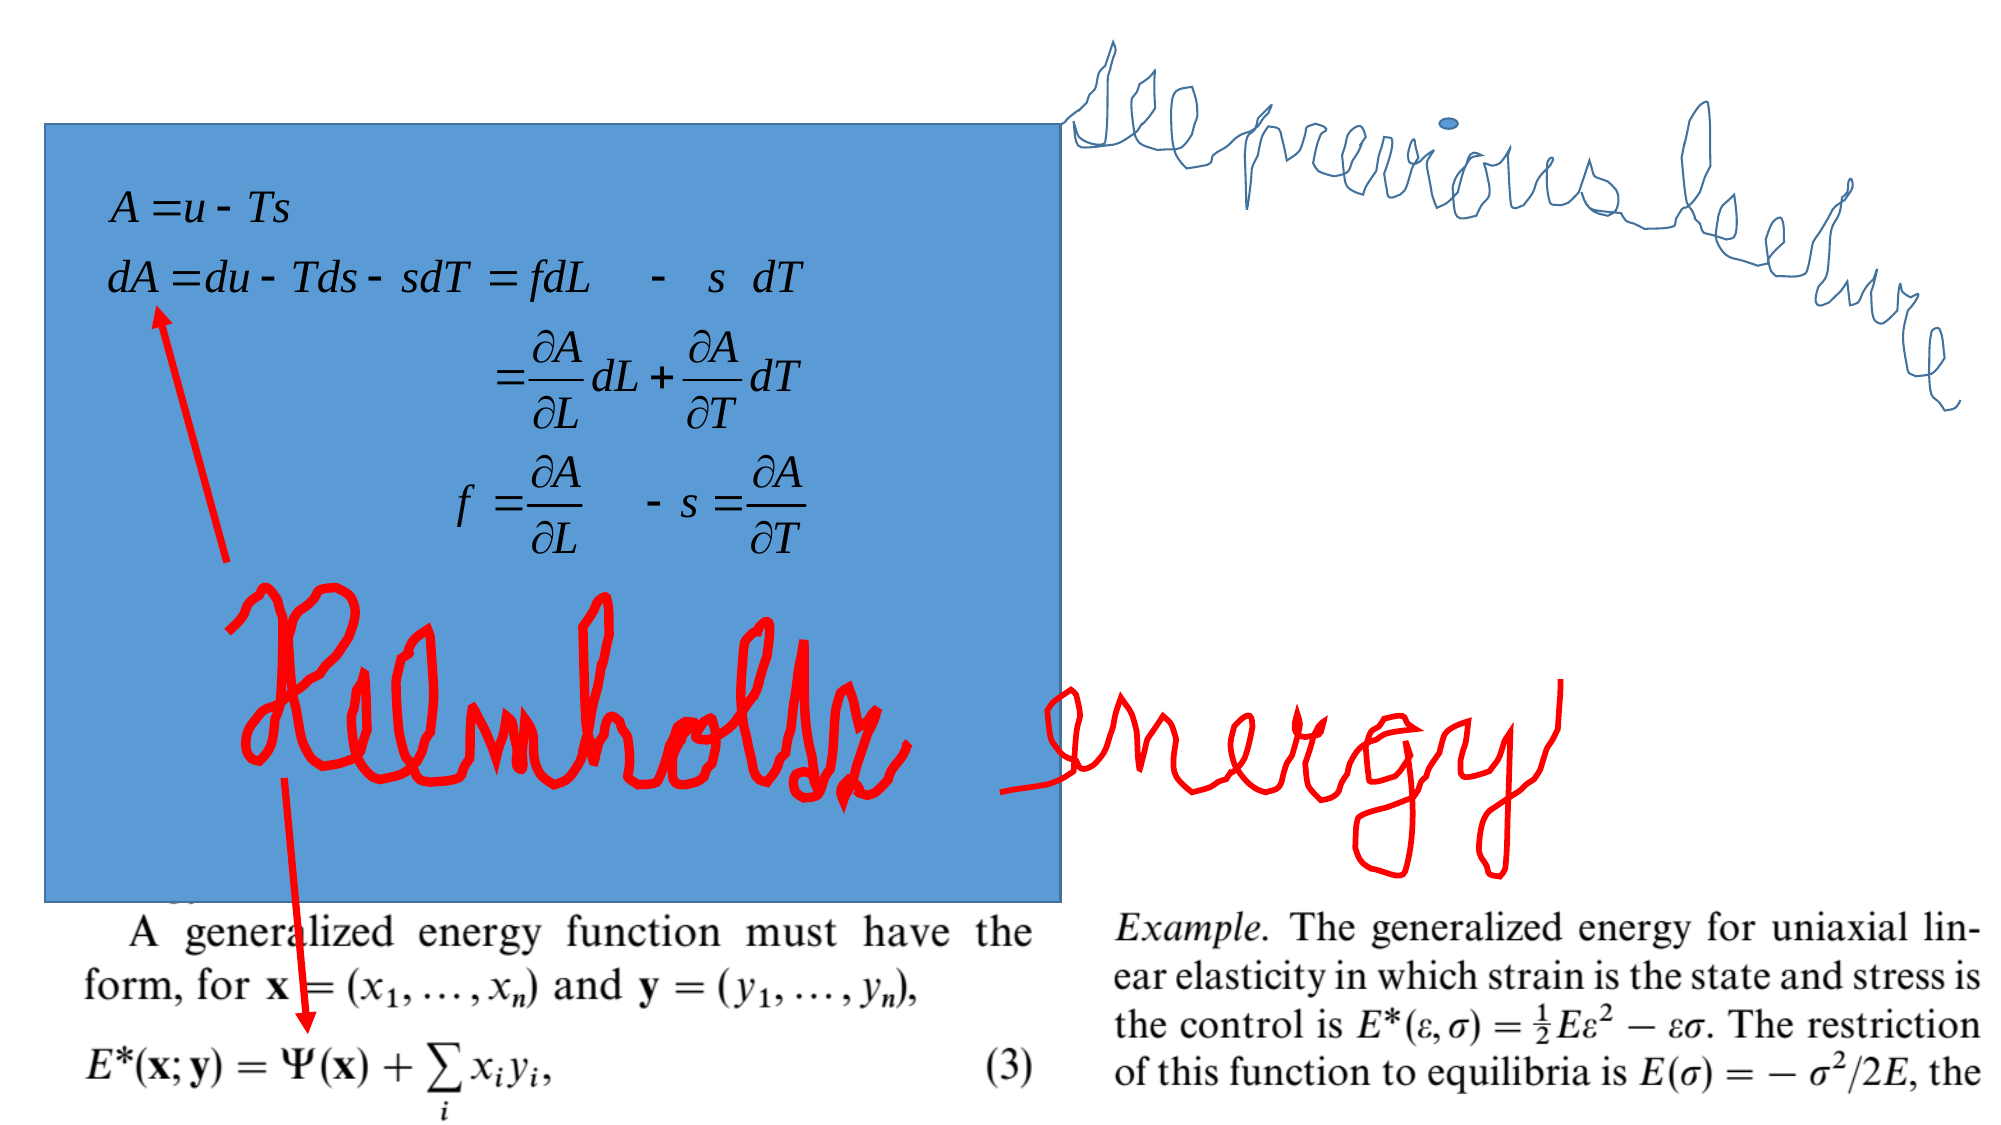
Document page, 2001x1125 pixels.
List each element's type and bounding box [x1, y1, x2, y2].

picture [1096, 902, 2000, 1103]
text_box [44, 123, 1062, 903]
text_box [1438, 117, 1459, 130]
text_box [99, 182, 814, 563]
text_box [156, 305, 227, 563]
text_box [284, 777, 308, 1035]
text_box [1061, 39, 1962, 412]
text_box [1039, 679, 1562, 878]
picture [72, 148, 1039, 1125]
